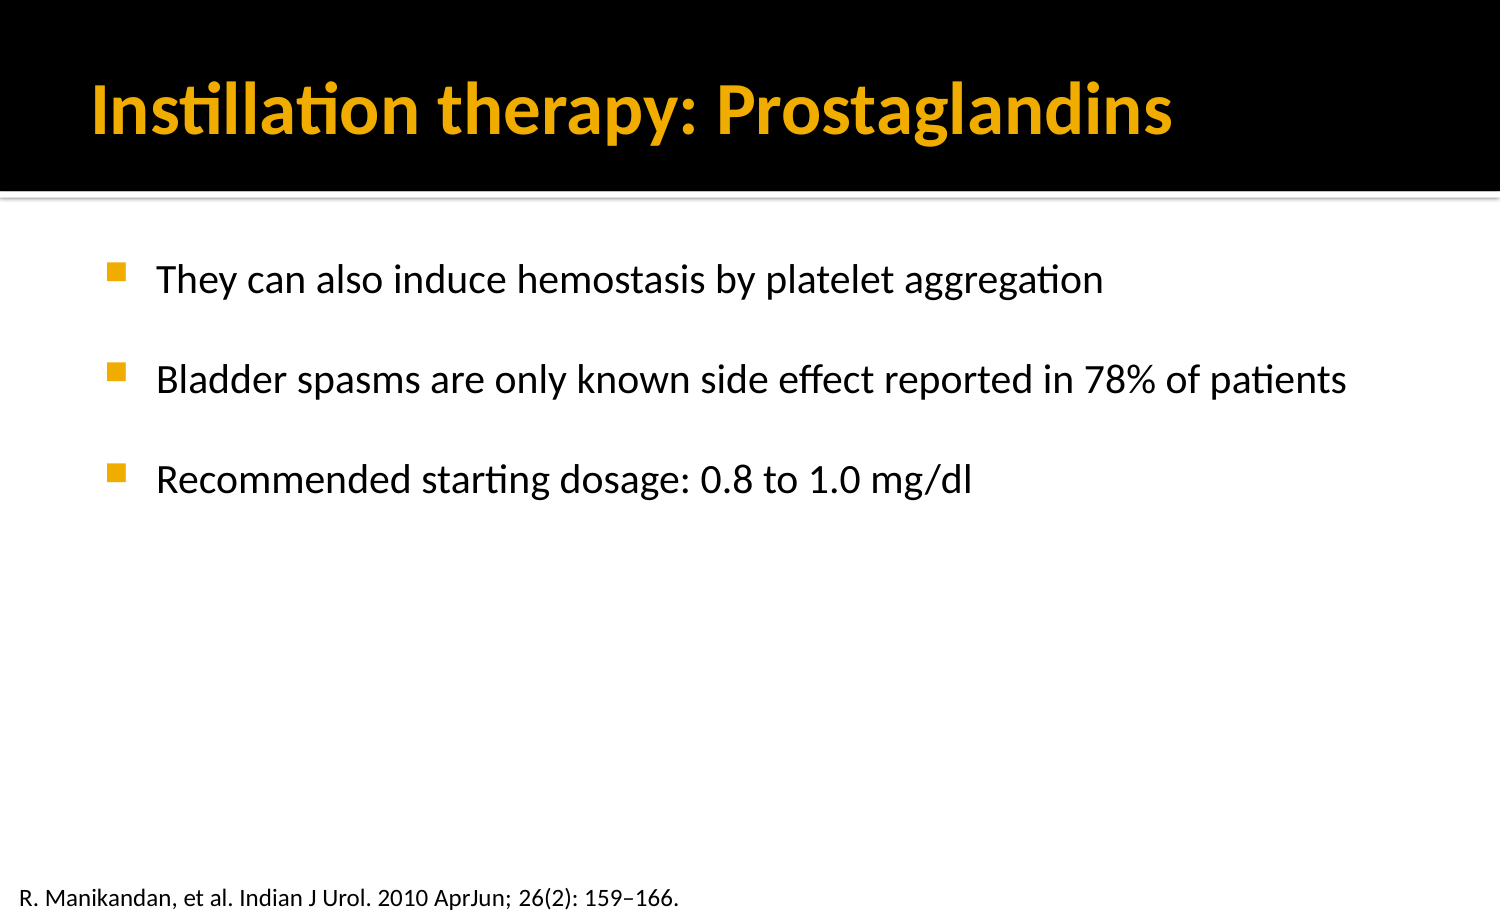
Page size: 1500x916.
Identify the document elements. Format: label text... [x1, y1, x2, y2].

list They can also induce hemostasis by platelet aggregation Bladder spasms are only known side effect reported in 78% of patients Recommended starting dosage: 0.8 to 1.0 mg/dl [75, 236, 1425, 855]
title Instillation therapy: Prostaglandins [75, 20, 1425, 188]
text_box R. Manikandan, et al. Indian J Urol. 2010 AprJun; 26(2): 159–166. [1, 871, 1500, 916]
